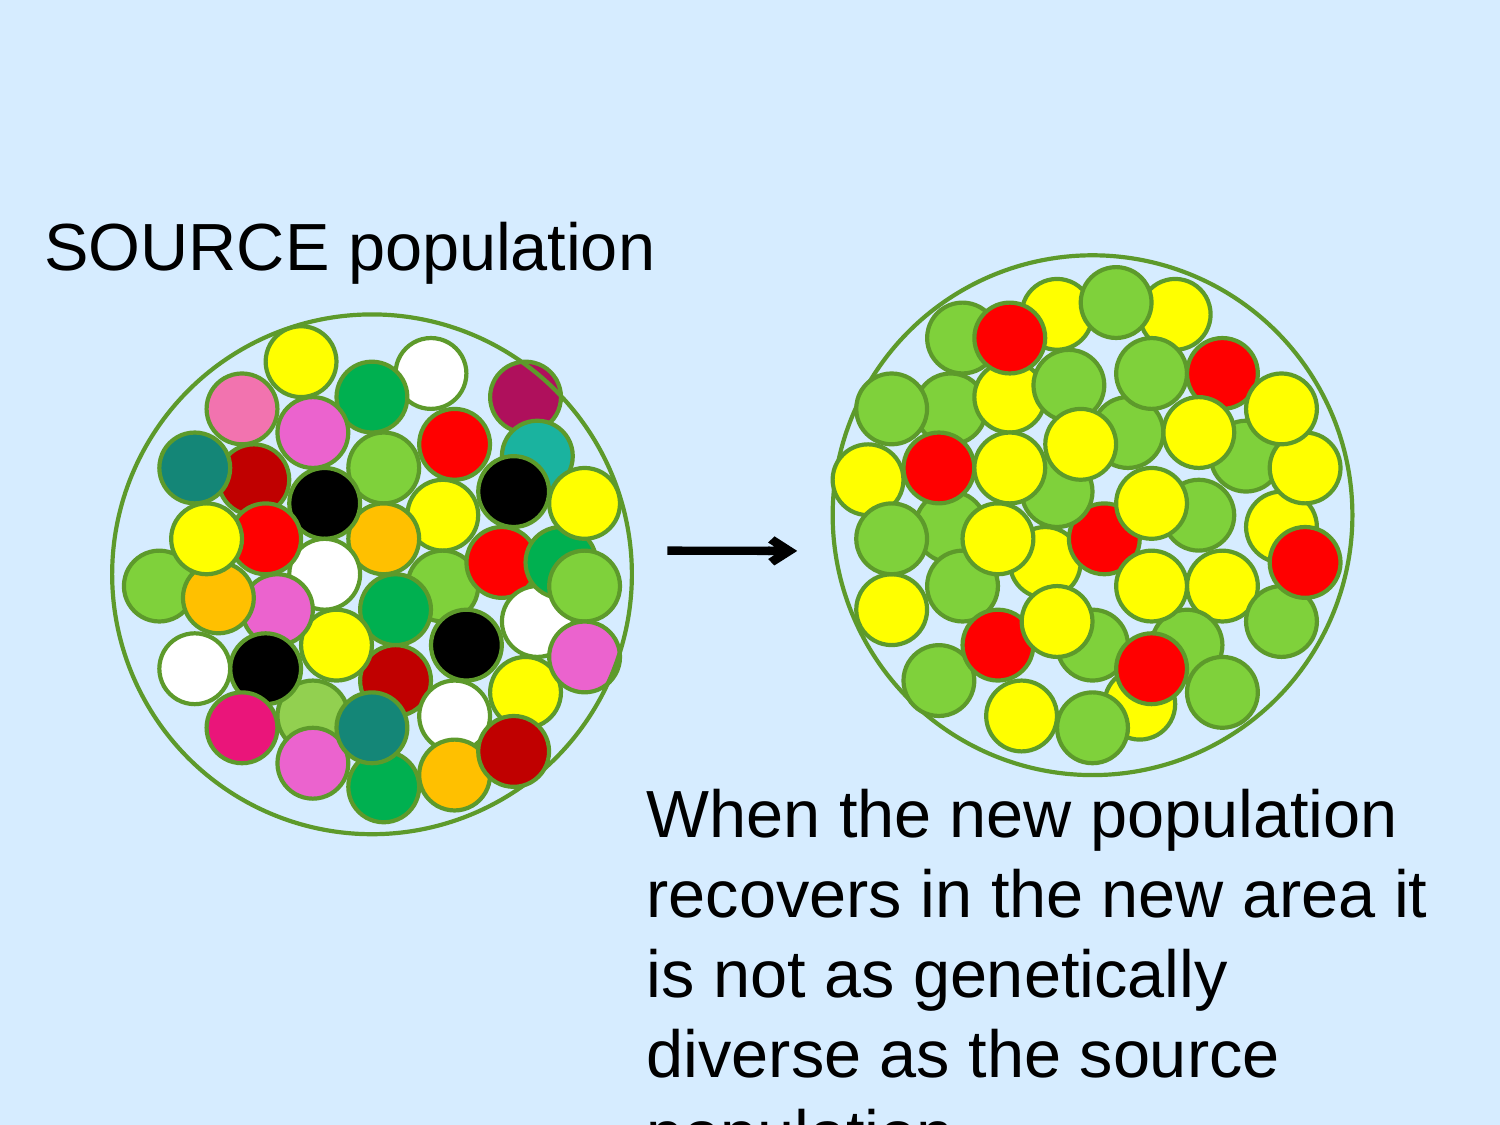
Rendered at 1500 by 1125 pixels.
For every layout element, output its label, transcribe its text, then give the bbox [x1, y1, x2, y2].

text_box [1161, 394, 1237, 471]
text_box [1243, 584, 1320, 660]
text_box [1187, 548, 1260, 624]
text_box [1267, 524, 1343, 600]
text_box [836, 406, 872, 458]
text_box [110, 312, 634, 837]
text_box [925, 548, 1001, 624]
text_box [972, 300, 1048, 376]
text_box [925, 300, 986, 376]
text_box [960, 501, 1036, 577]
text_box [1054, 690, 1131, 766]
text_box [476, 713, 552, 789]
text_box [960, 607, 1035, 683]
text_box [523, 359, 563, 393]
text_box [1184, 335, 1260, 411]
text_box [1267, 431, 1343, 506]
text_box [1021, 276, 1091, 352]
text_box [1031, 347, 1107, 419]
text_box [1169, 477, 1237, 553]
text_box [869, 253, 1355, 778]
text_box [1152, 607, 1225, 673]
text_box [1114, 335, 1187, 411]
text_box [1078, 265, 1154, 341]
text_box [830, 442, 905, 517]
text_box [1114, 465, 1190, 541]
text_box [854, 501, 930, 577]
text_box [1184, 654, 1260, 730]
text_box [1104, 677, 1178, 742]
text_box [1021, 465, 1095, 530]
text_box [830, 491, 966, 700]
text_box [972, 368, 1044, 432]
text_box [972, 430, 1048, 505]
text_box [901, 430, 974, 506]
text_box [1043, 406, 1119, 482]
text_box [854, 371, 930, 447]
text_box [917, 493, 981, 561]
text_box When the new population recovers in the new area it is not as genetically diverse as the source population. [631, 763, 1477, 1125]
text_box [476, 454, 552, 530]
text_box [1058, 607, 1130, 683]
text_box [1210, 418, 1274, 494]
text_box [984, 678, 1059, 754]
text_box [854, 574, 930, 648]
text_box [1114, 631, 1190, 707]
text_box [1098, 395, 1163, 471]
text_box [1114, 548, 1190, 624]
text_box SOURCE population [29, 196, 686, 291]
text_box [1243, 490, 1320, 562]
text_box [417, 737, 492, 813]
text_box [610, 655, 623, 685]
text_box [901, 643, 977, 719]
text_box [1243, 371, 1320, 447]
text_box [1141, 276, 1213, 351]
text_box [1019, 583, 1095, 660]
